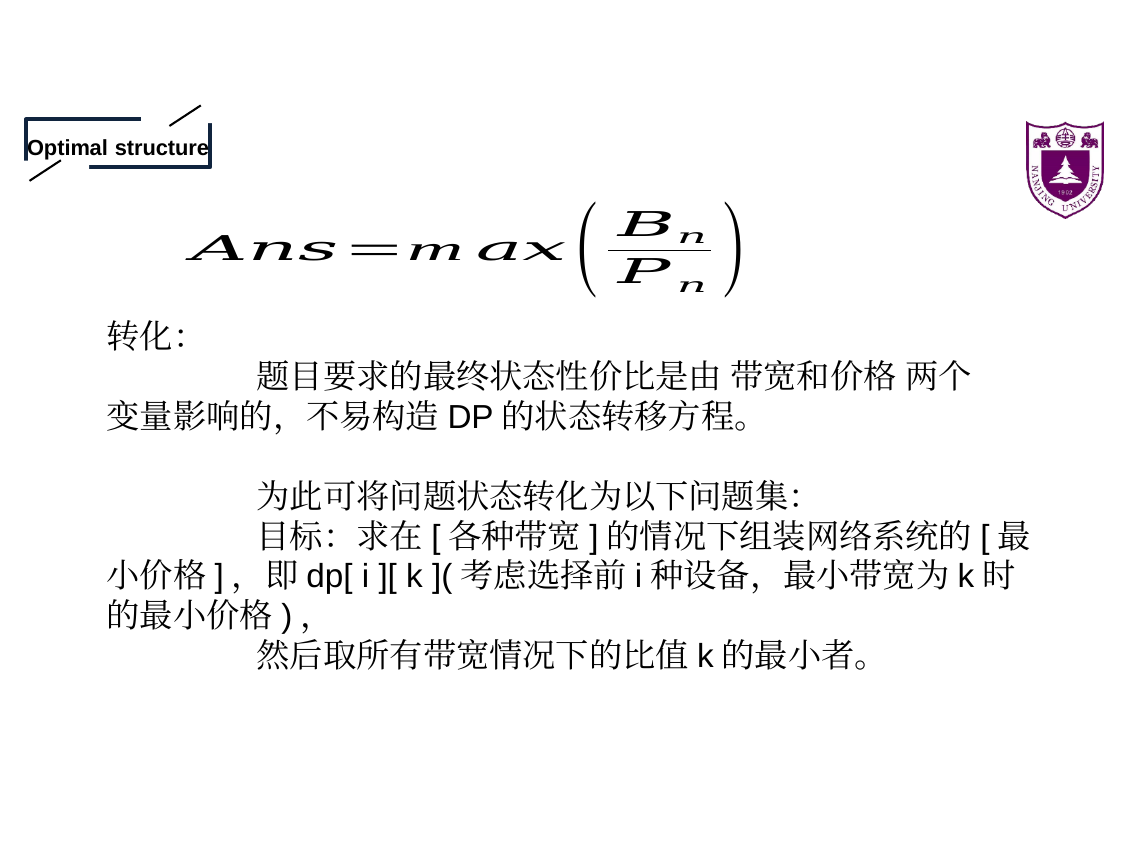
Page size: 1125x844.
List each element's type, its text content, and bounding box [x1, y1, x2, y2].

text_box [0, 105, 243, 181]
picture [1025, 121, 1104, 219]
text_box 转化： 题目要求的最终状态性价比是由 带宽和价格 两个 变量影响的，不易构造DP的状态转移方程。 为此可将问题状态转化为以下问题集： 目标：求在[各种带宽]的情况下组装网络系统的[最小价格]，即dp[ i ][ k ](考虑选择前i种设备，最小带宽为k时的最小价格)， 然后取所有带宽情况下的比值k的最小者。 [92, 307, 1052, 716]
